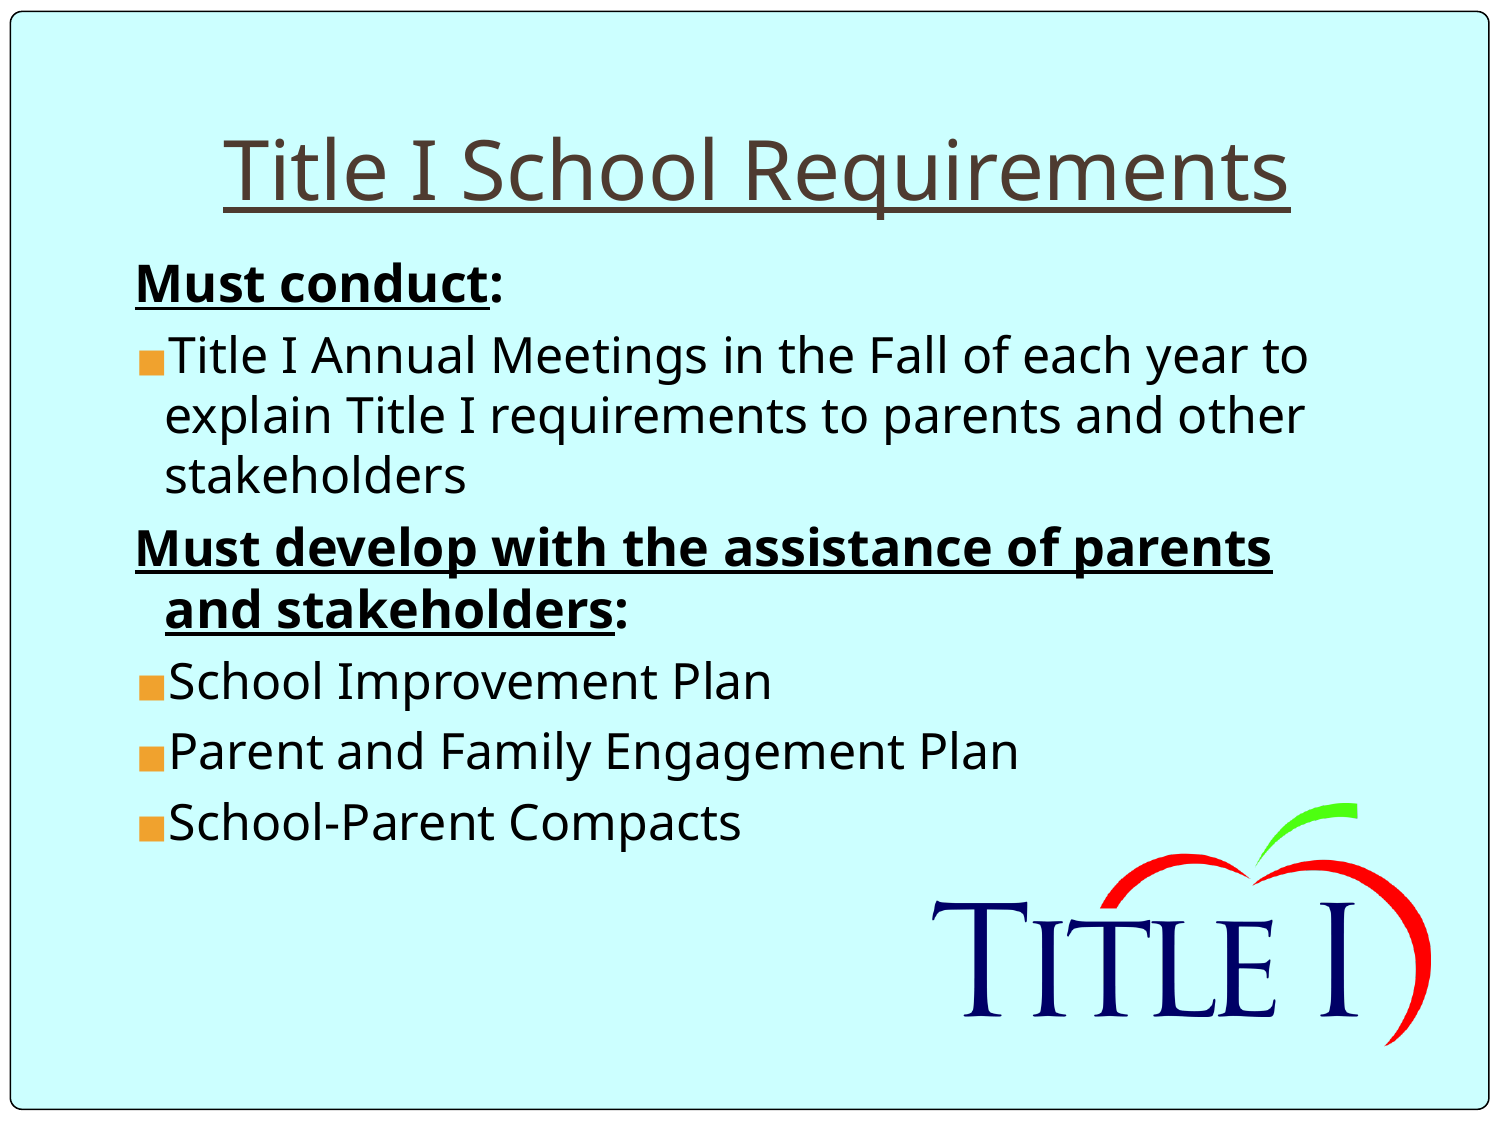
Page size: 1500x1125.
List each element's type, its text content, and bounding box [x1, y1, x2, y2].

picture [928, 803, 1431, 1054]
list Must conduct: Title I Annual Meetings in the Fall of each year to explain Title I requirements to parents and other stakeholders Must develop with the assistance of parents and stakeholders: School Improvement Plan Parent and Family Engagement Plan School-Parent Compacts [119, 243, 1395, 994]
title Title I School Requirements [119, 45, 1395, 233]
